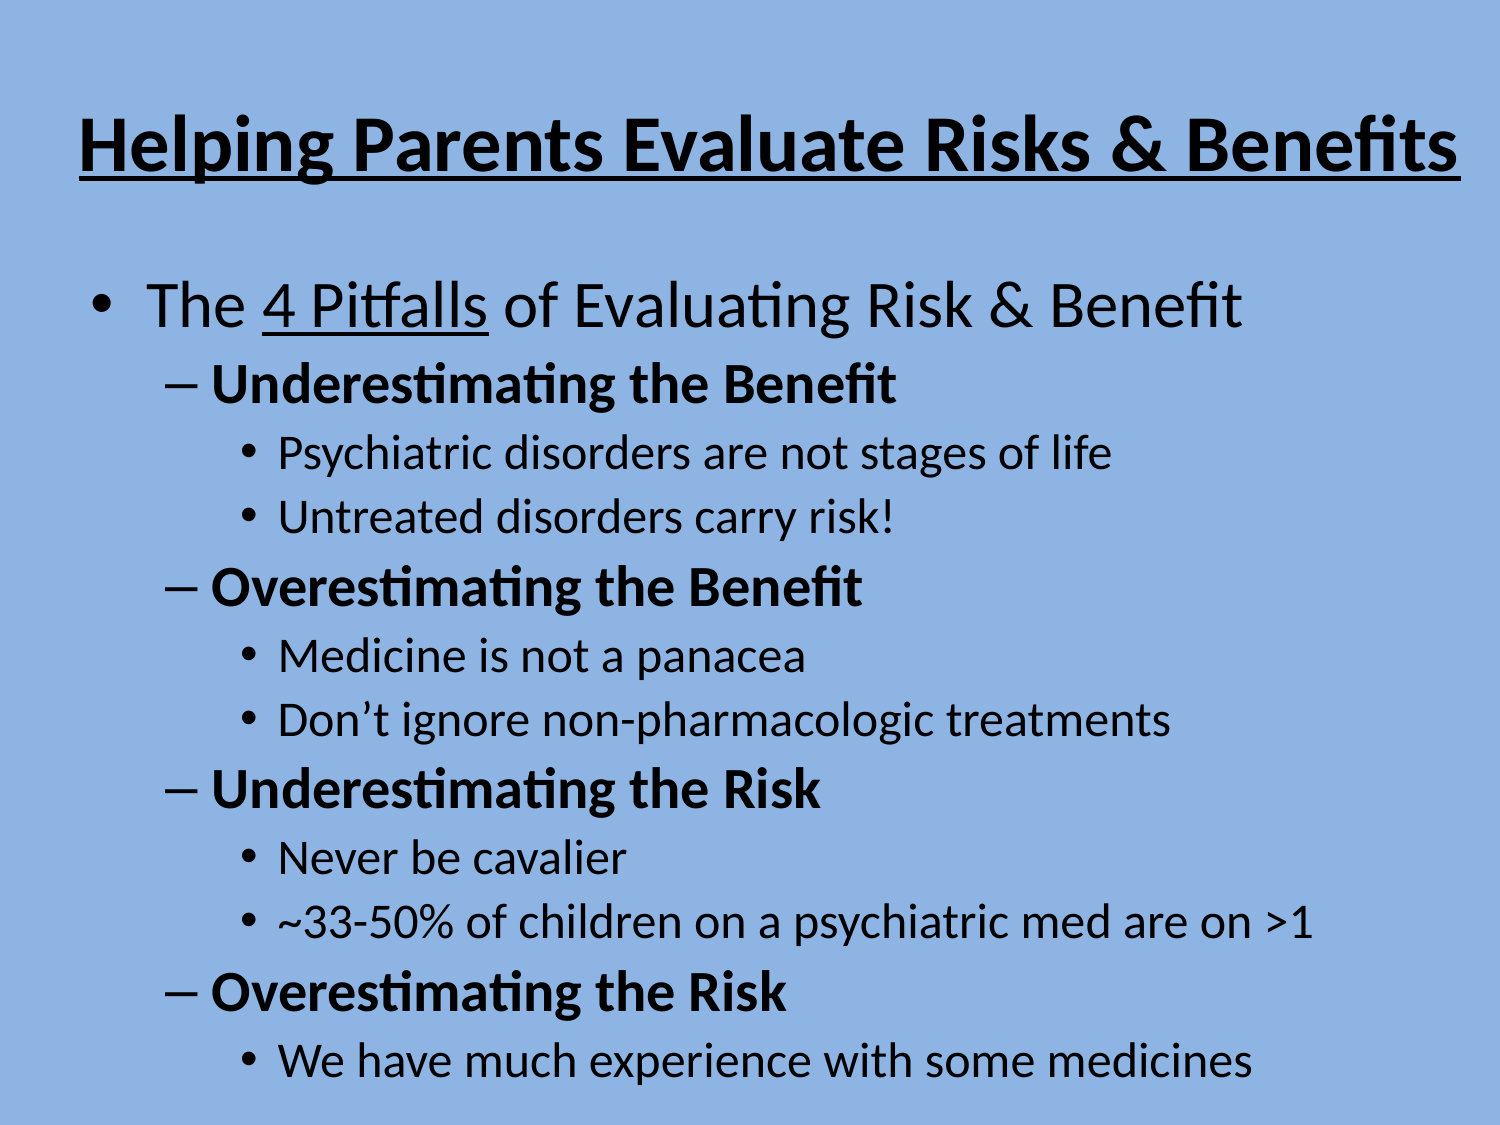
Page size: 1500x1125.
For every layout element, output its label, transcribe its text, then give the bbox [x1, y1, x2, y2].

title Helping Parents Evaluate Risks & Benefits [40, 45, 1500, 233]
list The 4 Pitfalls of Evaluating Risk & Benefit Underestimating the Benefit Psychiatric disorders are not stages of life Untreated disorders carry risk! Overestimating the Benefit Medicine is not a panacea Don’t ignore non-pharmacologic treatments Underestimating the Risk Never be cavalier ~33-50% of children on a psychiatric med are on >1 Overestimating the Risk We have much experience with some medicines [75, 262, 1500, 1125]
